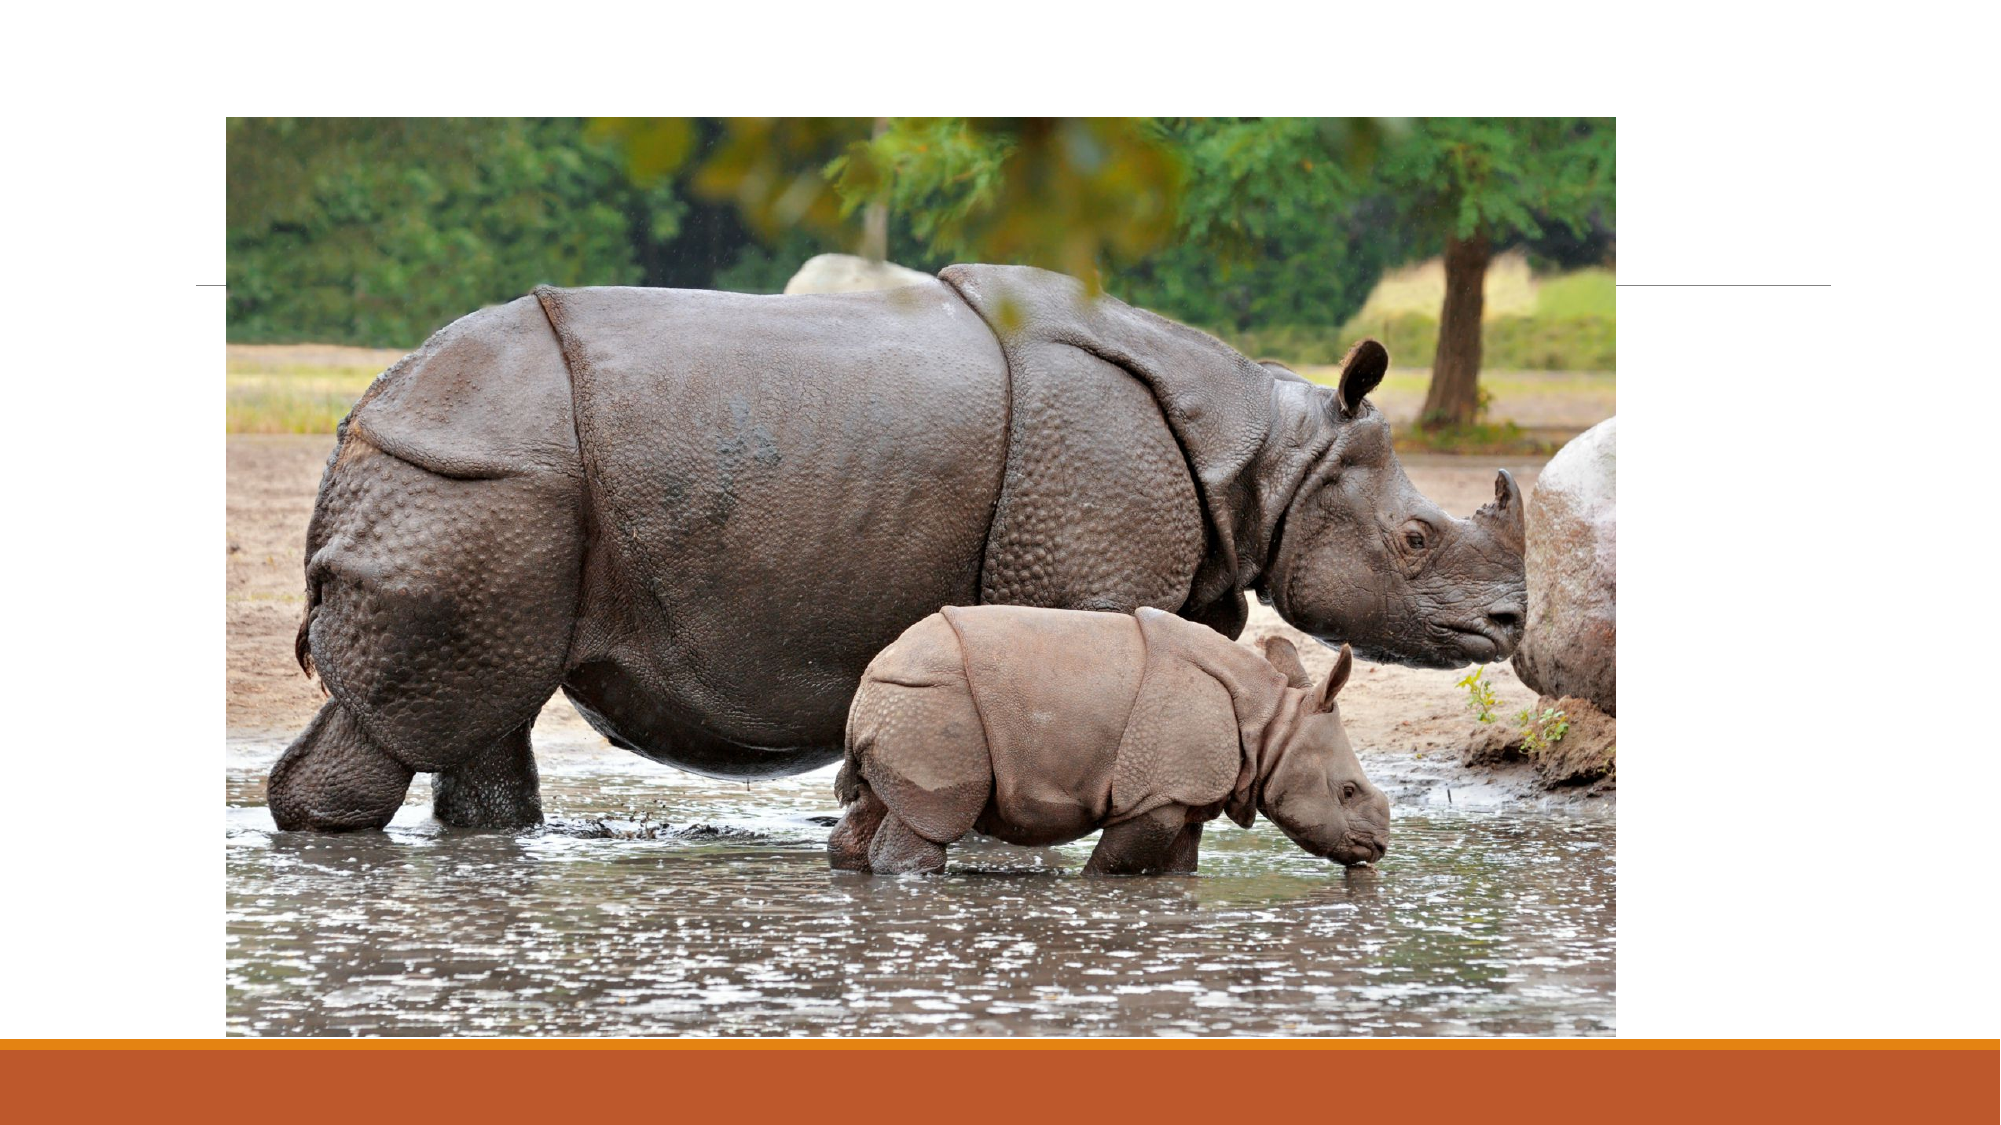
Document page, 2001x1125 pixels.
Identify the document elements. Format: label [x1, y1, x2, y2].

list [226, 117, 1617, 1038]
